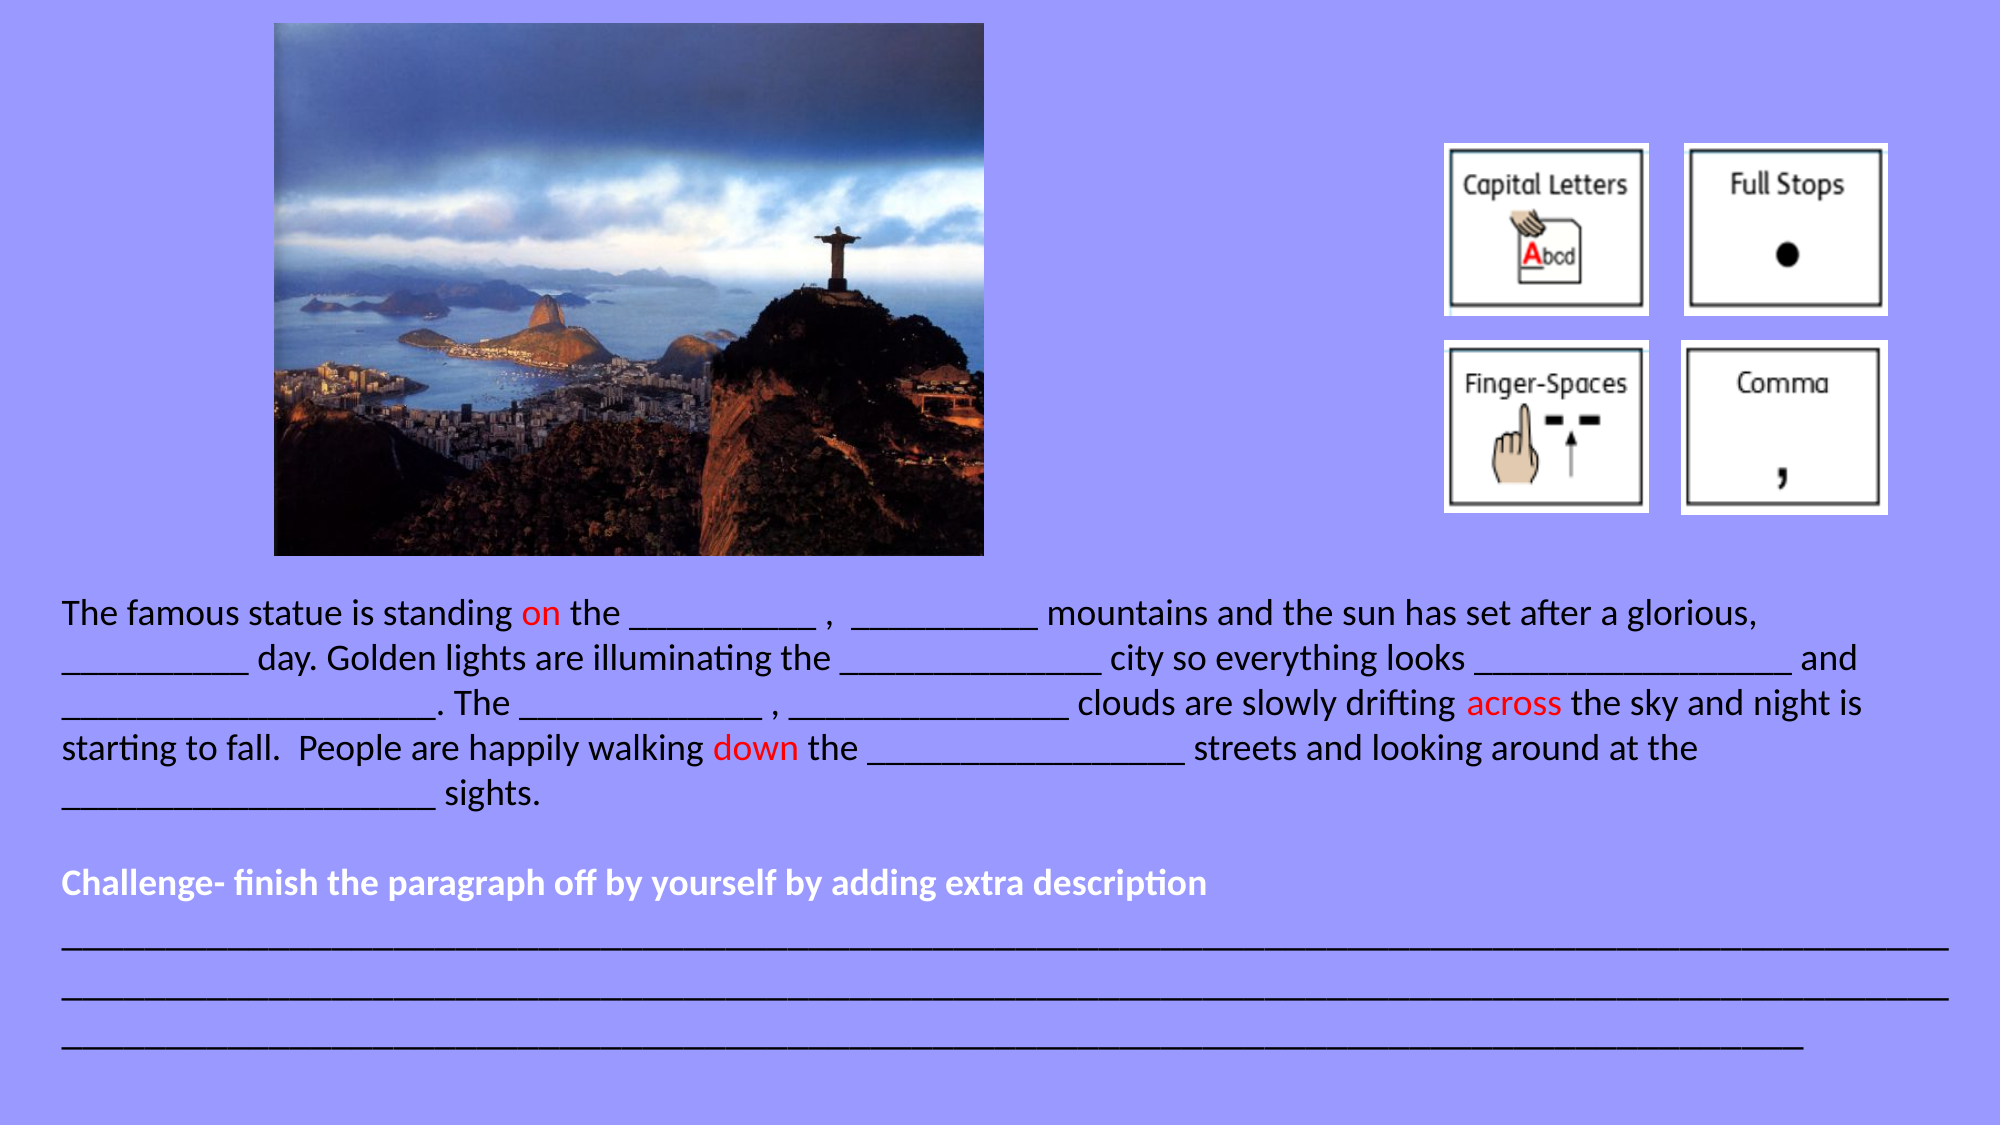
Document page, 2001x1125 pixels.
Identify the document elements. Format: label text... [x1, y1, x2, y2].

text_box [1443, 143, 1888, 515]
picture [273, 23, 984, 556]
text_box The famous statue is standing on the __________ , __________ mountains and the sun has set after a glorious, __________ day. Golden lights are illuminating the ______________ city so everything looks _________________ and ____________________. The _____________ , _______________ clouds are slowly drifting across the sky and night is starting to fall. People are happily walking down the _________________ streets and looking around at the ____________________ sights. Challenge- finish the paragraph off by yourself by adding extra description __________________________________________________________________________________________________________________________________________________________________________________________________________________________________________________________________________ [46, 580, 1966, 1061]
